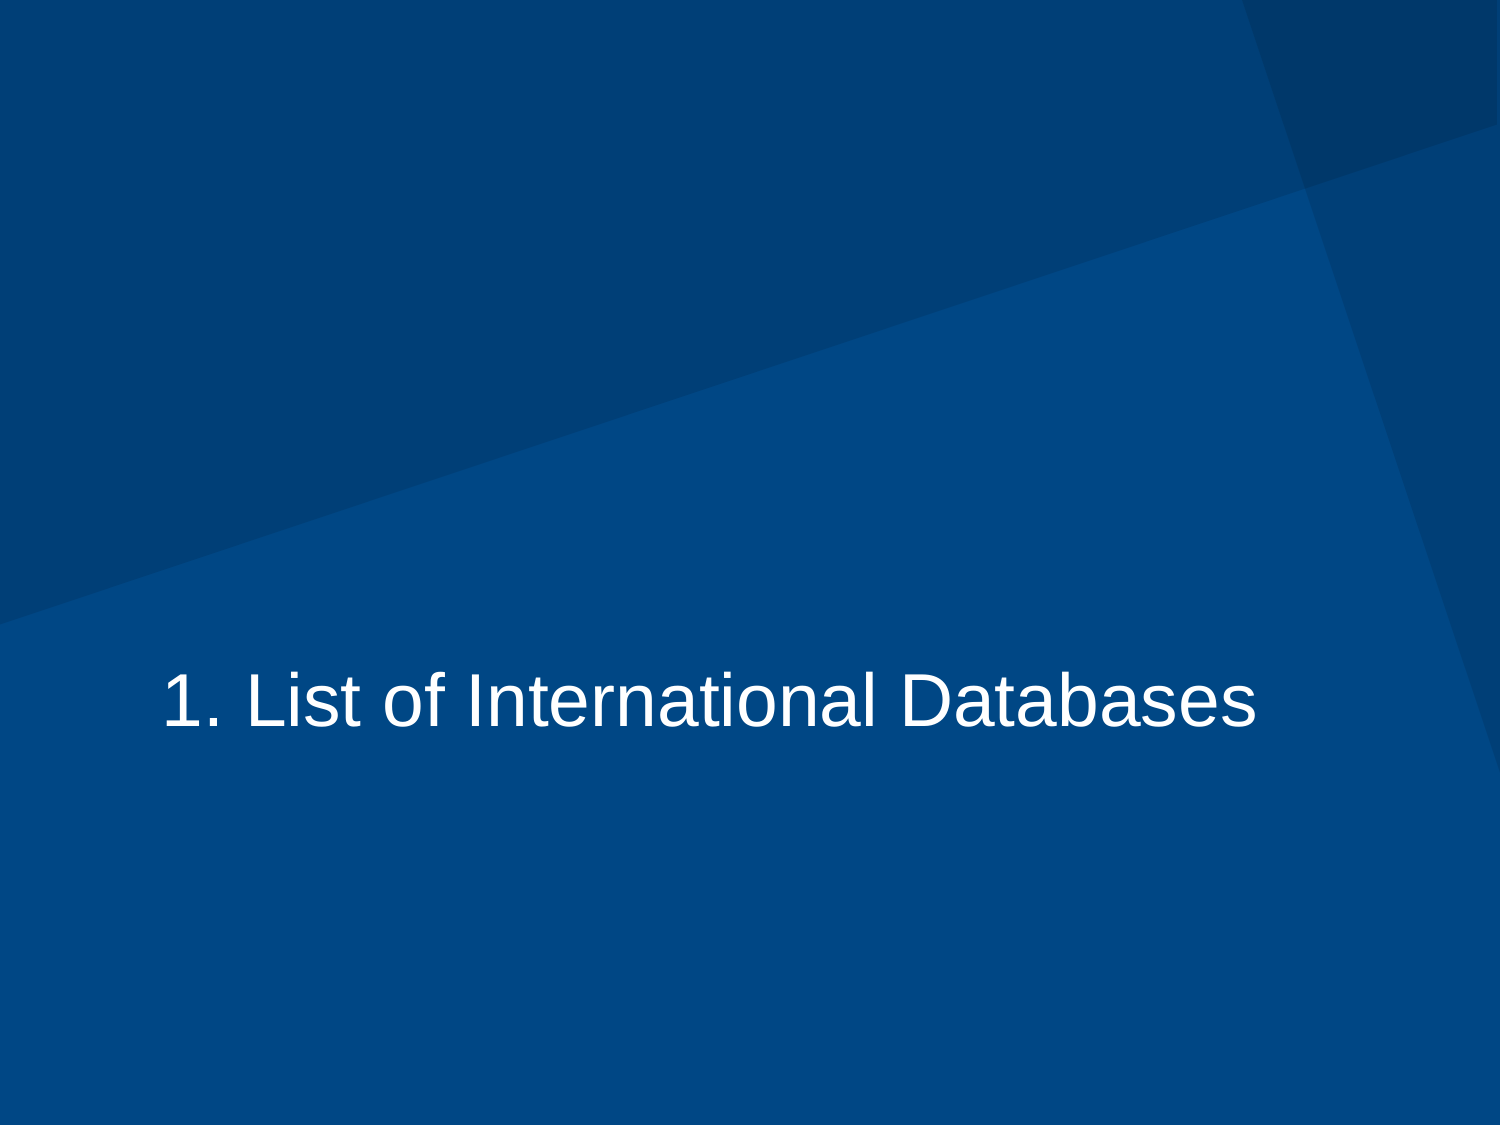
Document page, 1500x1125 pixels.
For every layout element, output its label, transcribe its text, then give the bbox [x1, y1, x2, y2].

title 1. List of International Databases [161, 267, 1288, 750]
